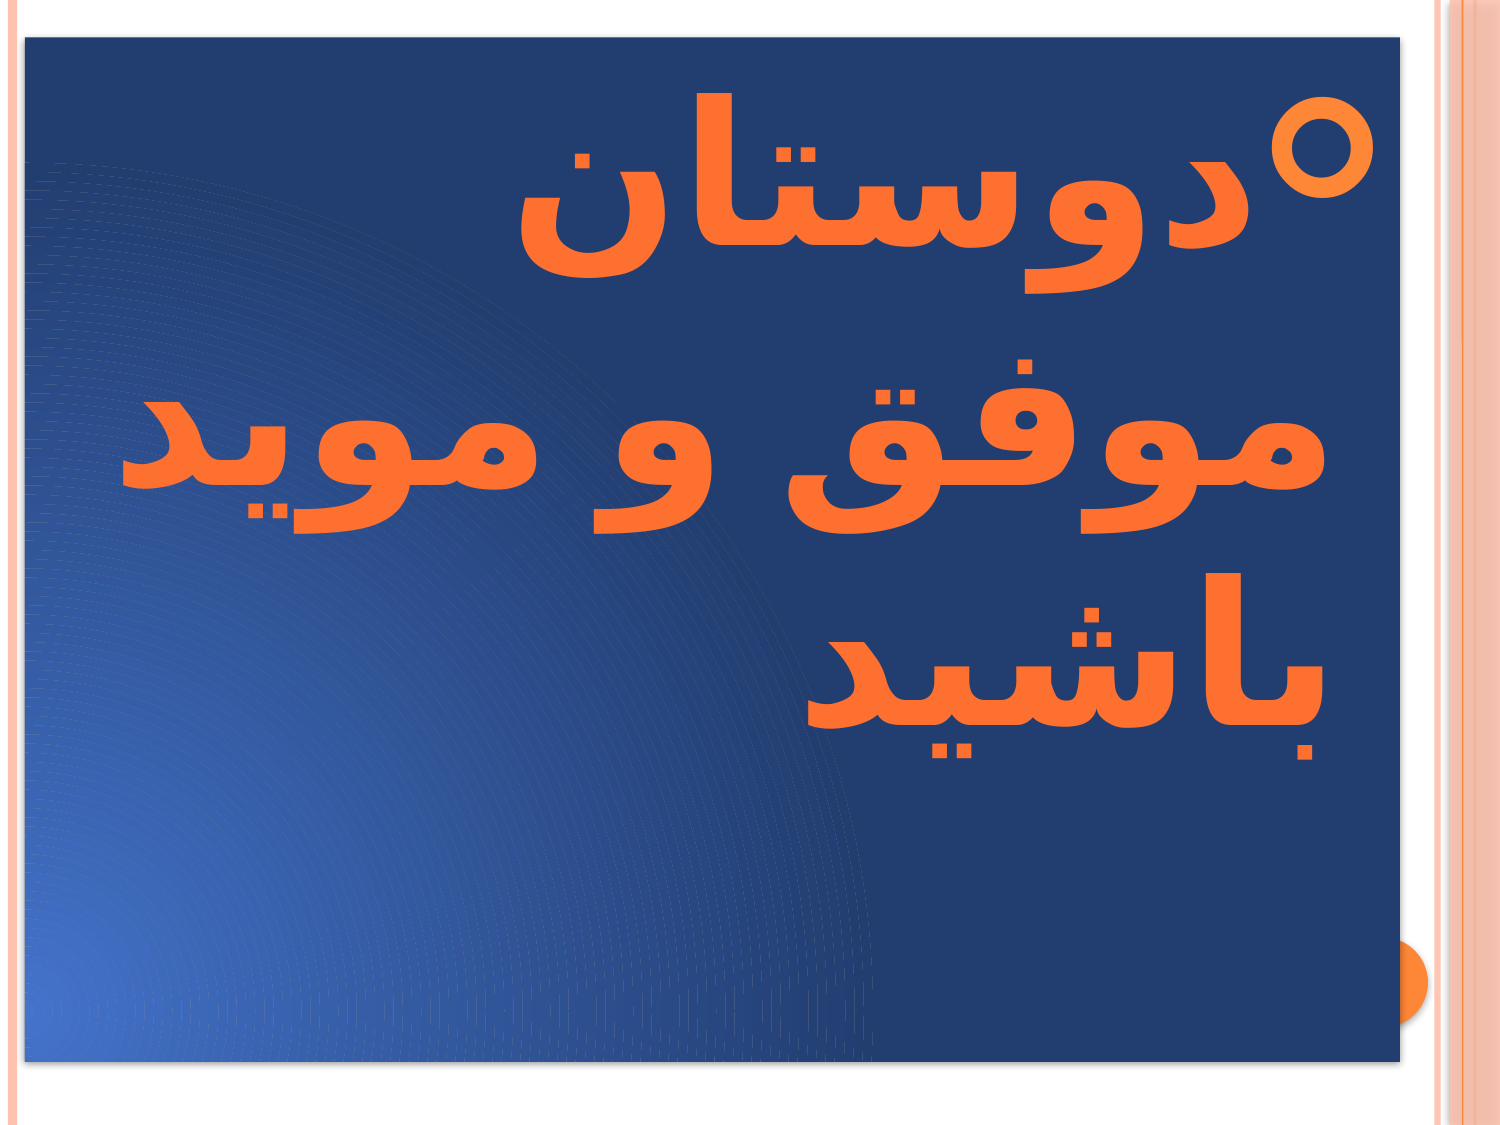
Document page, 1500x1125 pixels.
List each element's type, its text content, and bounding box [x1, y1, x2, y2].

list دوستان موفق و موید باشید [24, 37, 1400, 1062]
